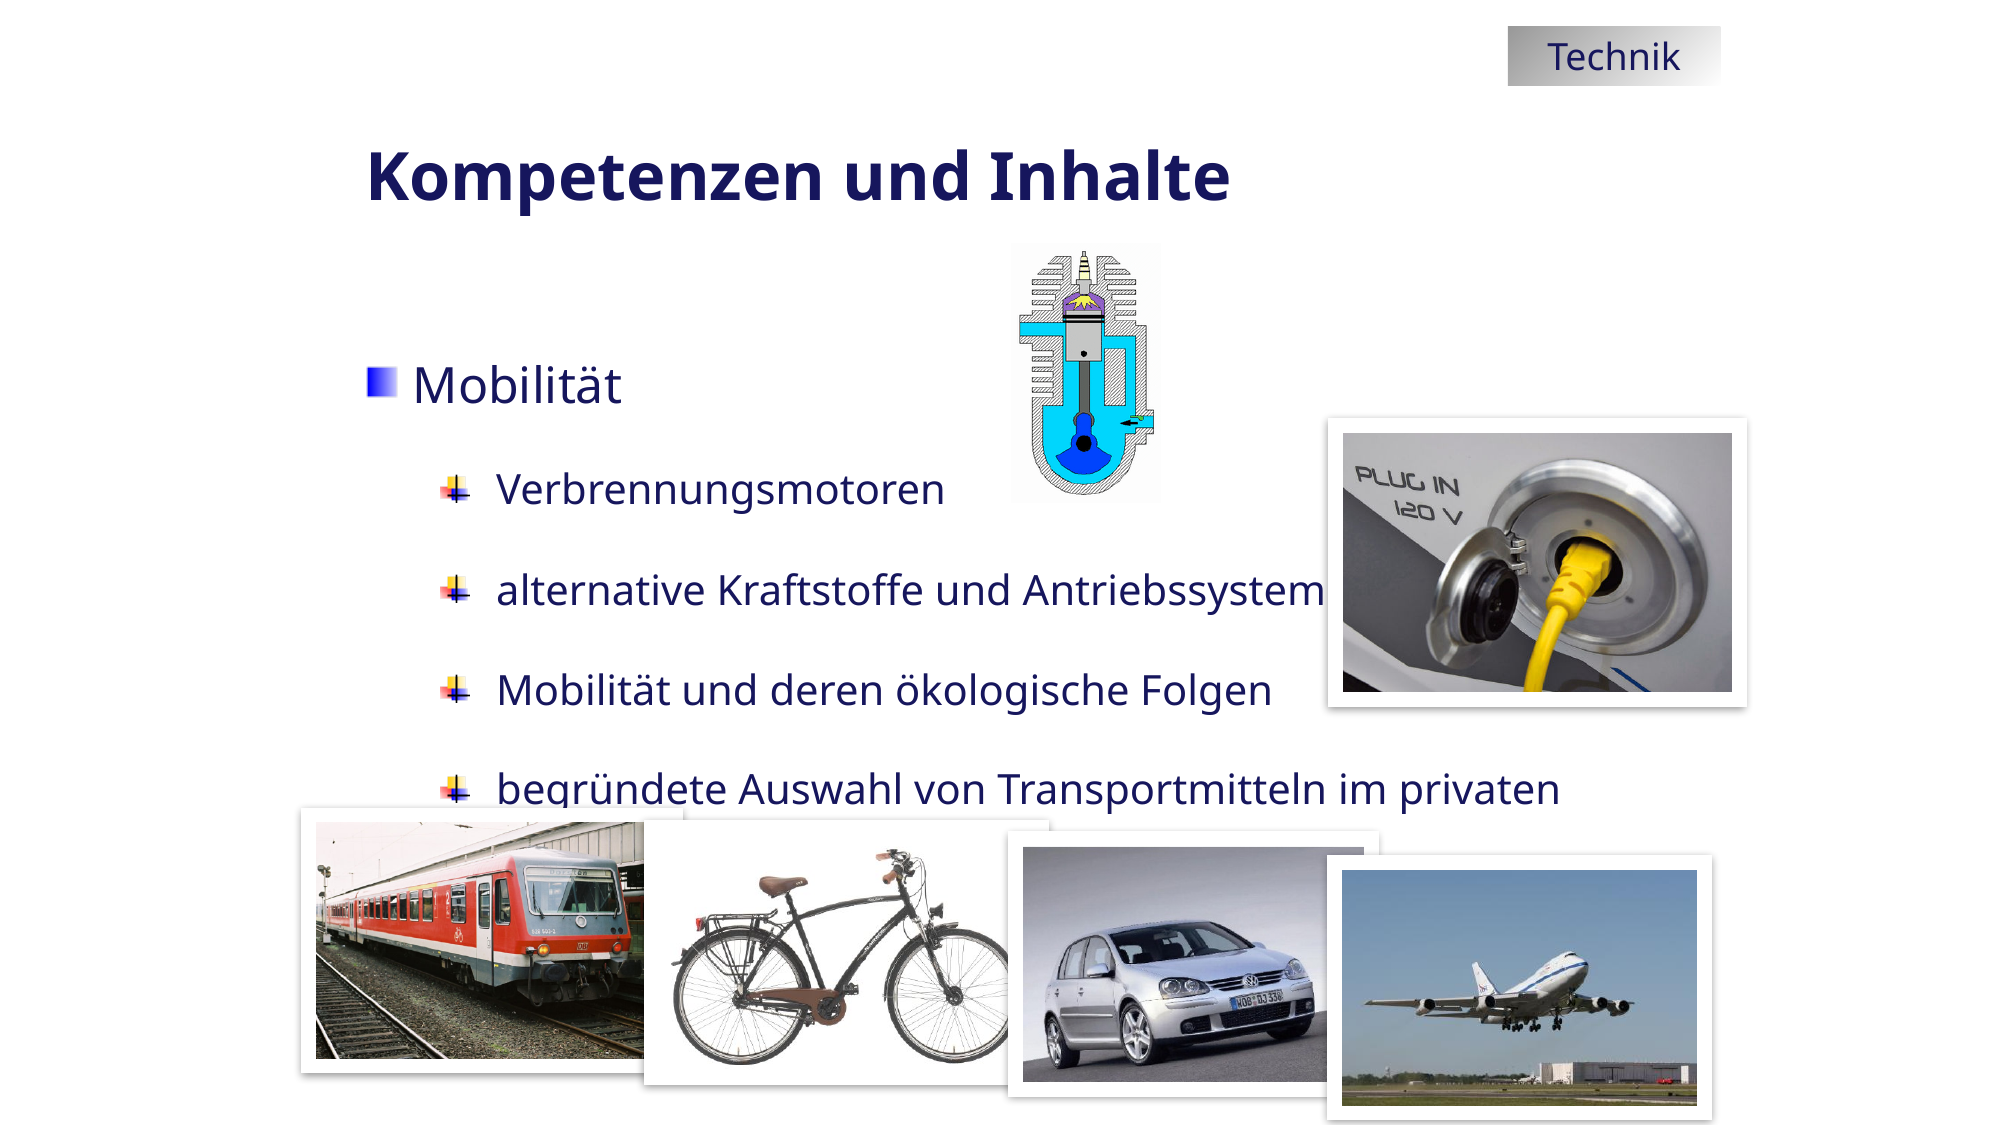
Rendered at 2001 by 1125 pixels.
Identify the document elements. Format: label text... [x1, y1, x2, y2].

picture [1011, 243, 1161, 504]
picture [440, 473, 470, 503]
text_box Kompetenzen und Inhalte Mobilität Verbrennungsmotoren alternative Kraftstoffe und Antriebssysteme Mobilität und deren ökologische Folgen begründete Auswahl von Transportmitteln im privaten Bereich [350, 125, 1674, 852]
picture [440, 573, 470, 603]
picture [1342, 432, 1733, 693]
picture [365, 365, 401, 401]
picture [440, 773, 470, 803]
text_box Technik [1507, 26, 1721, 86]
picture [315, 822, 1697, 1106]
picture [440, 673, 470, 703]
